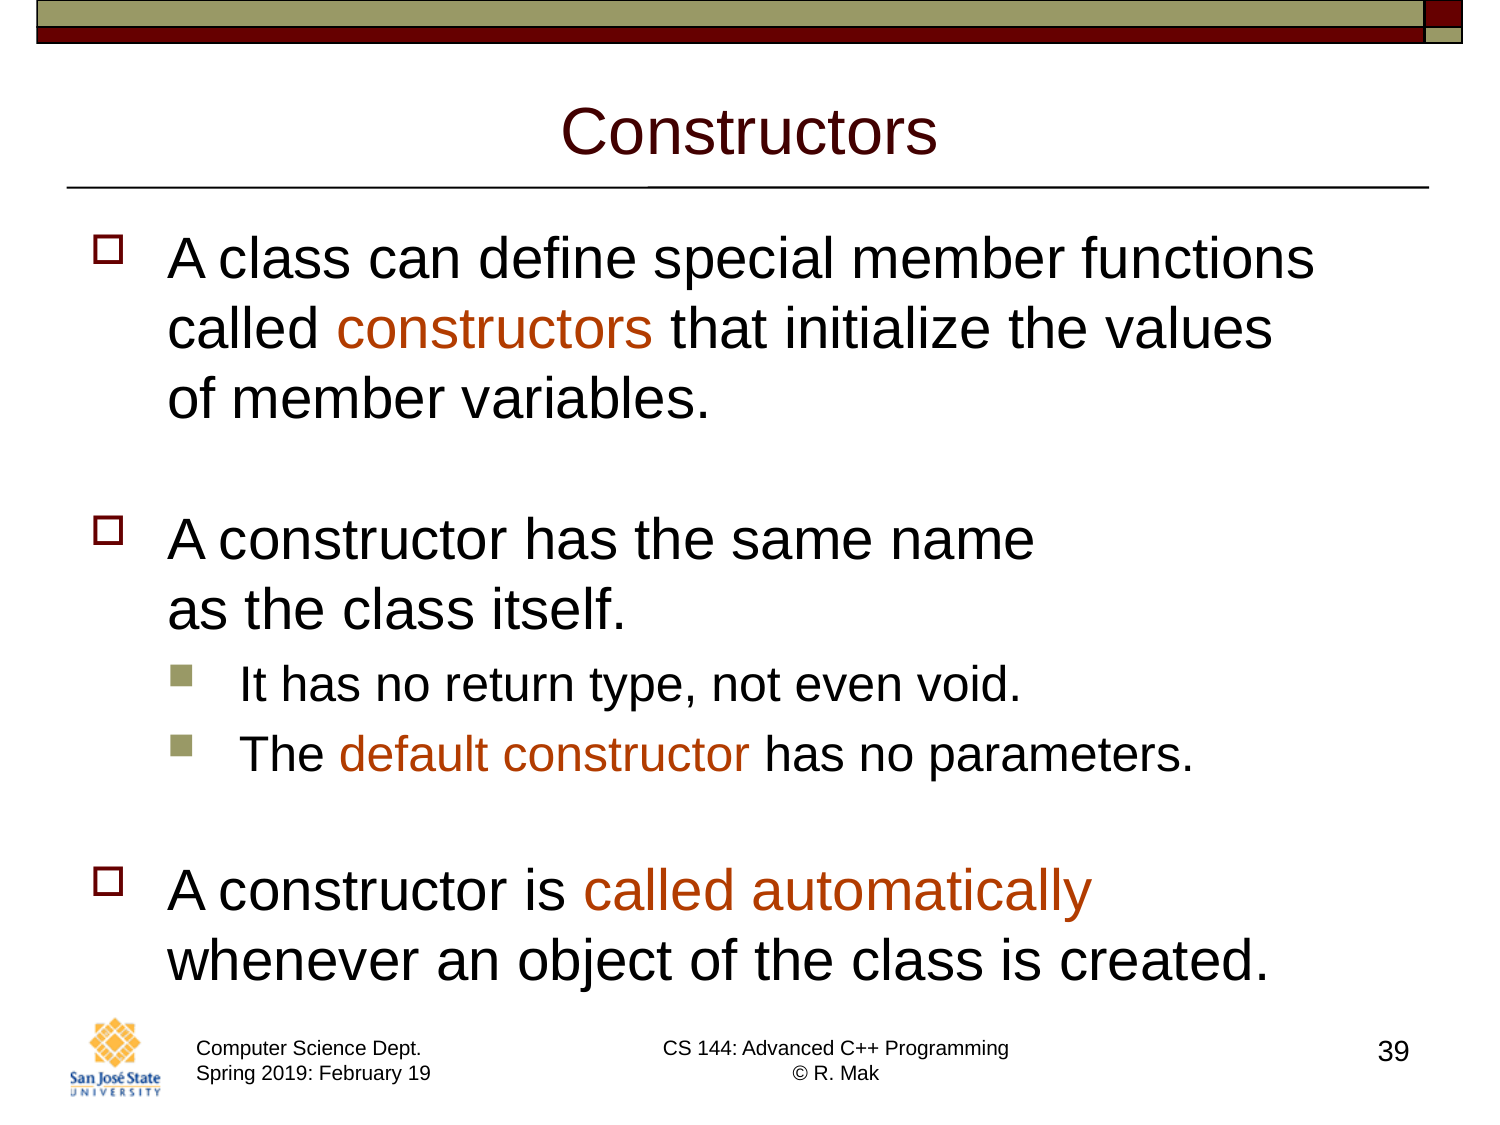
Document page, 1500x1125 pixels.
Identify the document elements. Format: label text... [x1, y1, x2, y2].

list A class can define special member functions called constructors that initialize the values of member variables. A constructor has the same name as the class itself. It has no return type, not even void. The default constructor has no parameters. A constructor is called automatically whenever an object of the class is created. [75, 212, 1425, 1006]
picture [60, 1012, 166, 1112]
title Constructors [75, 67, 1425, 175]
slide_number 39 [1320, 1025, 1425, 1100]
